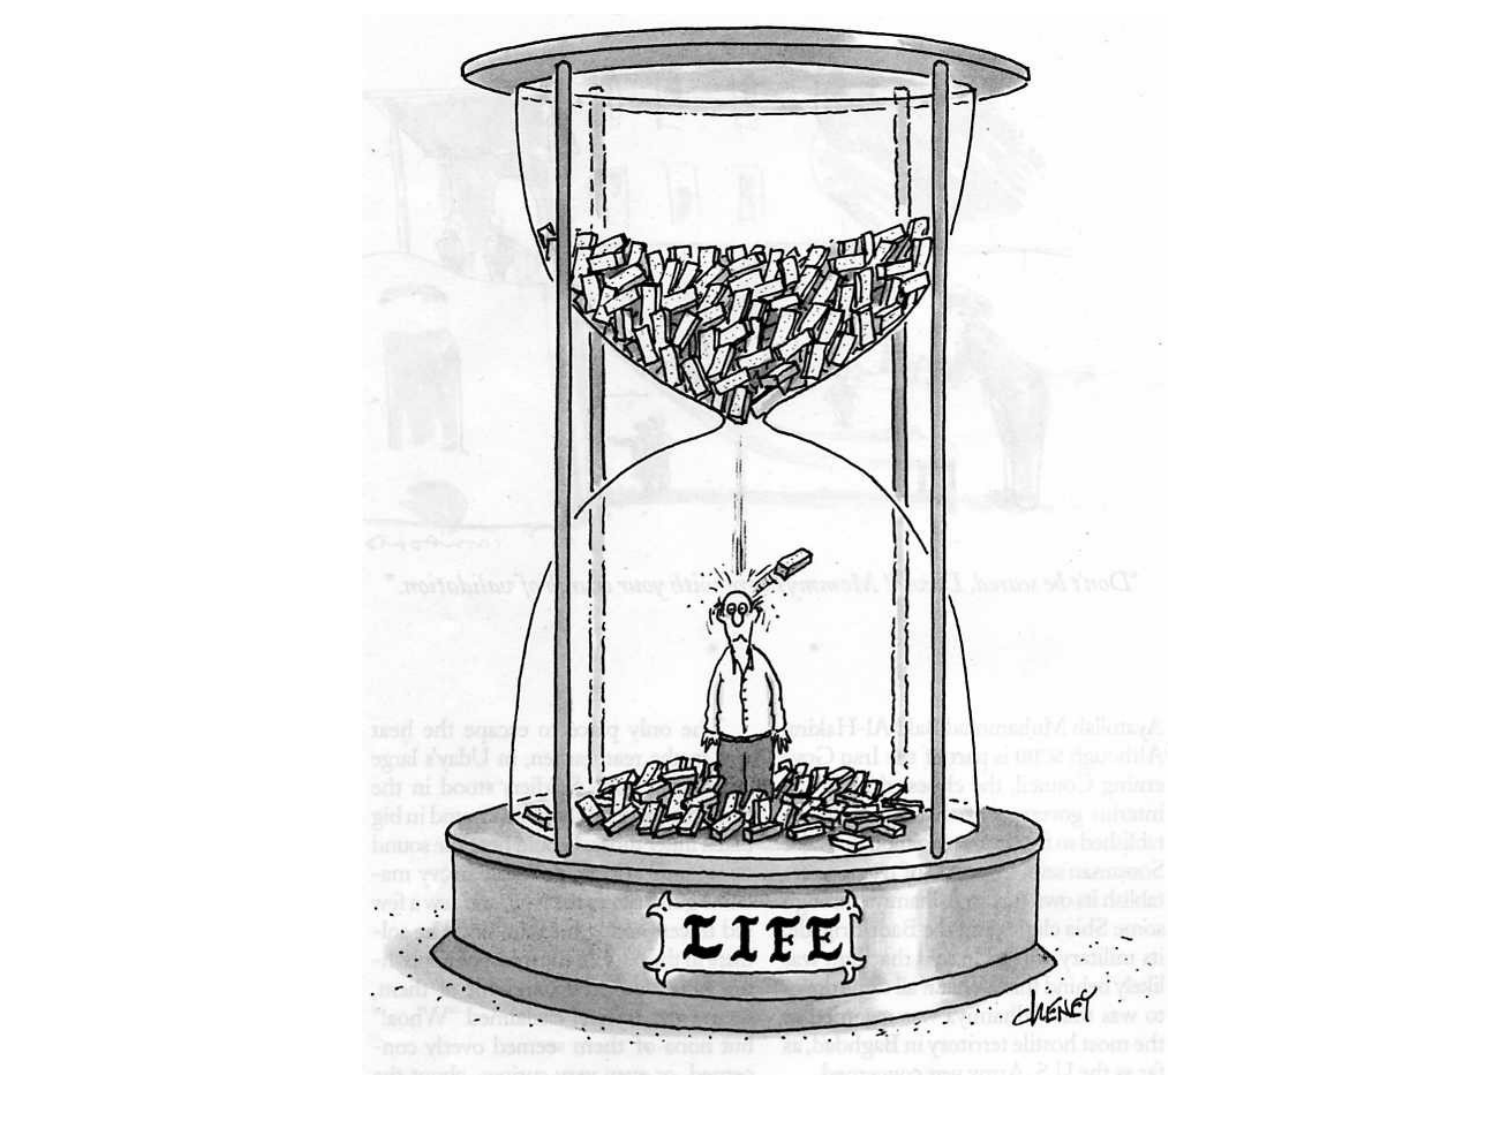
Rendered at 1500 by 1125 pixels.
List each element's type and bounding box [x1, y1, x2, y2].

picture [362, 14, 1168, 1076]
